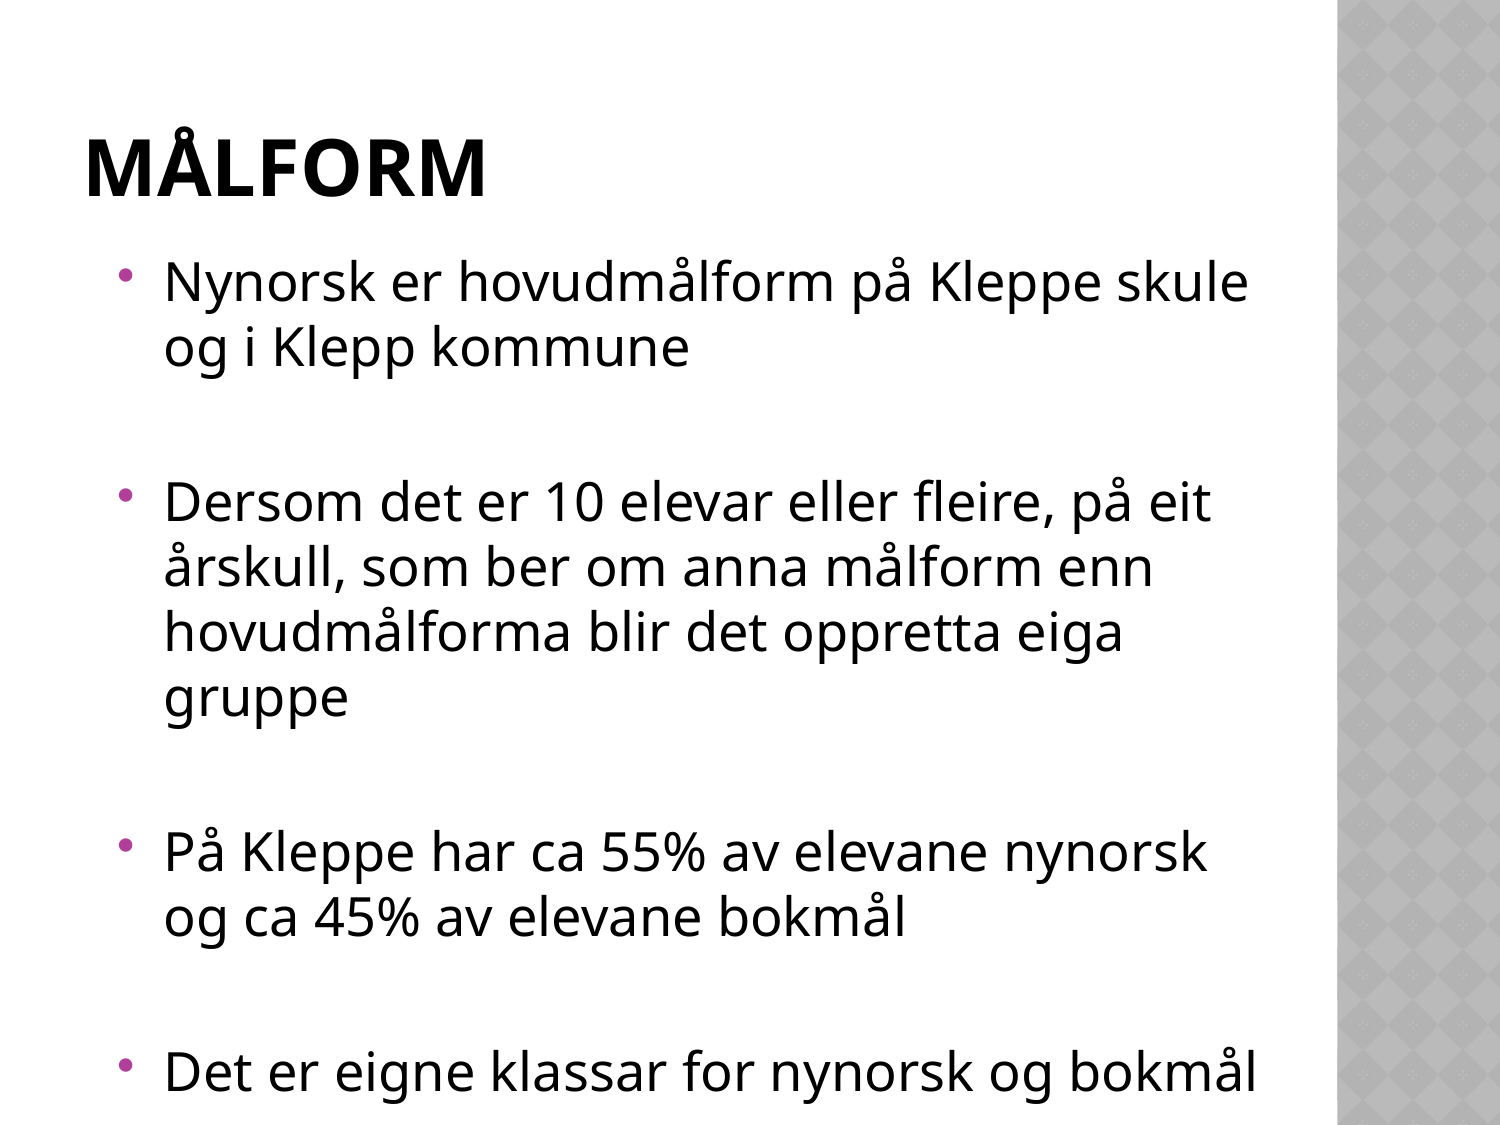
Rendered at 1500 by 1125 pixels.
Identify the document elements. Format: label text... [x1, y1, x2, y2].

list Nynorsk er hovudmålform på Kleppe skule og i Klepp kommune Dersom det er 10 elevar eller fleire, på eit årskull, som ber om anna målform enn hovudmålforma blir det oppretta eiga gruppe På Kleppe har ca 55% av elevane nynorsk og ca 45% av elevane bokmål Det er eigne klassar for nynorsk og bokmål [104, 240, 1292, 985]
title MÅLFORM [75, 51, 1263, 213]
